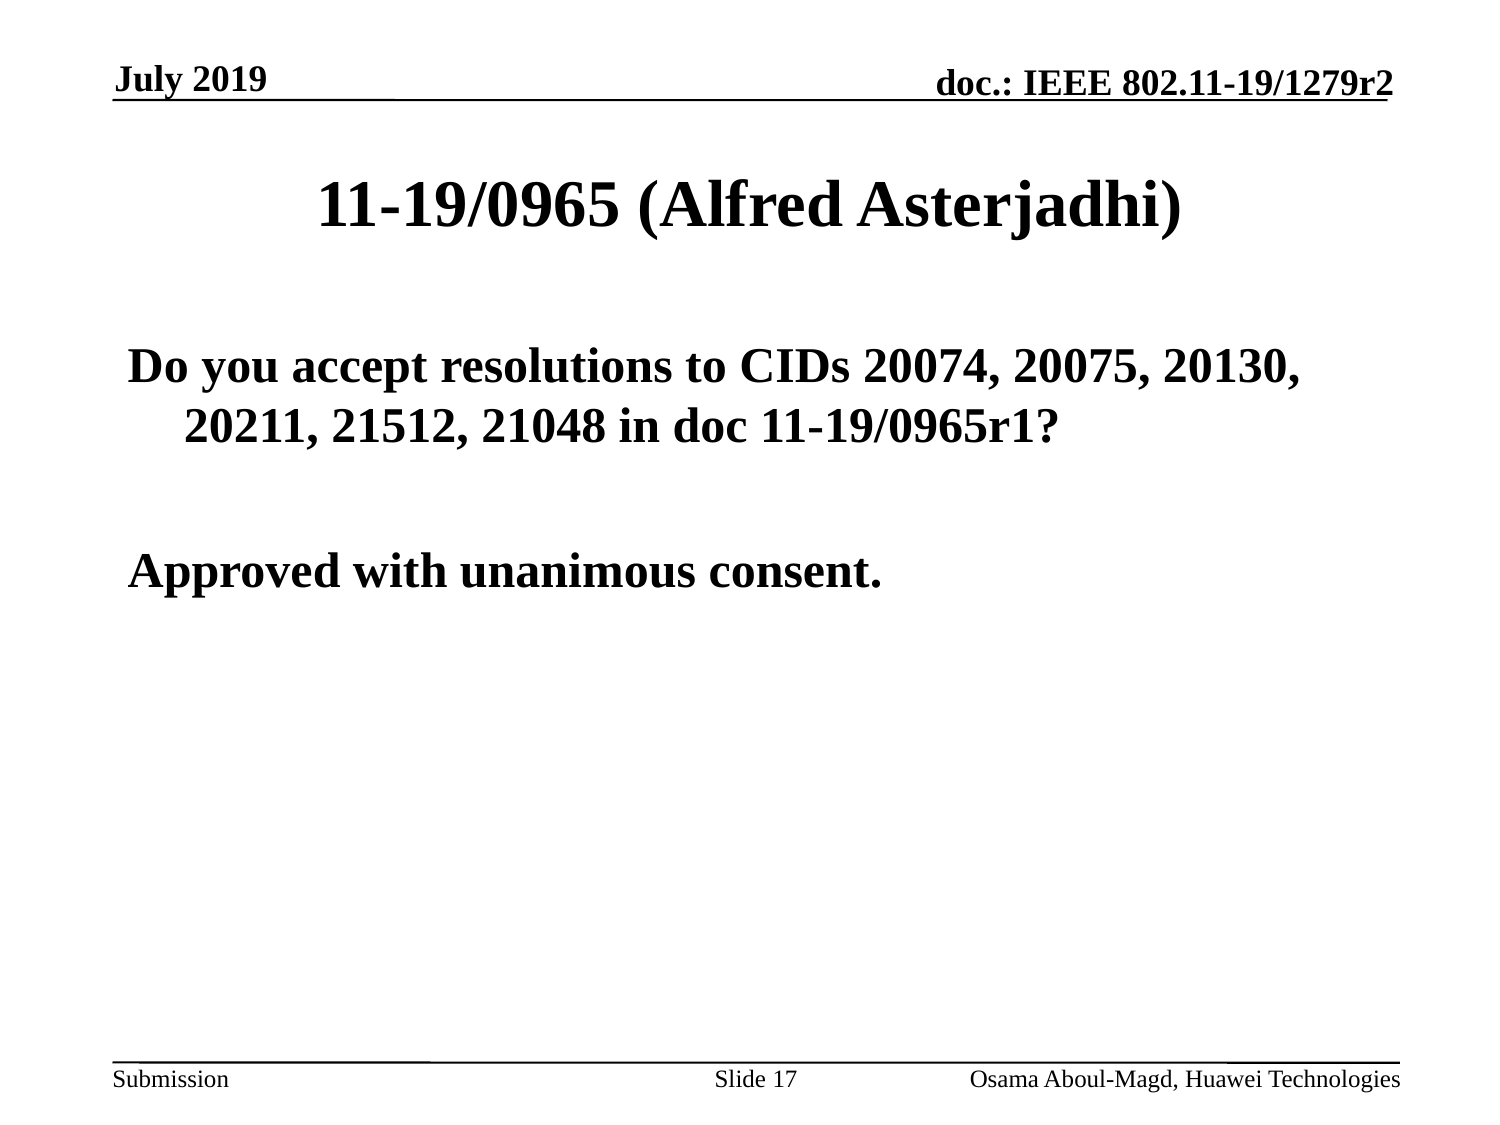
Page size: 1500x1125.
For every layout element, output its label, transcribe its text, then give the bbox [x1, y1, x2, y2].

footer Osama Aboul-Magd, Huawei Technologies [878, 1061, 1402, 1093]
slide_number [114, 54, 423, 100]
slide_number Slide 17 [712, 1061, 800, 1123]
list Do you accept resolutions to CIDs 20074, 20075, 20130, 20211, 21512, 21048 in doc 11-19/0965r1? Approved with unanimous consent. [112, 324, 1388, 1000]
title 11-19/0965 (Alfred Asterjadhi) [112, 112, 1388, 288]
